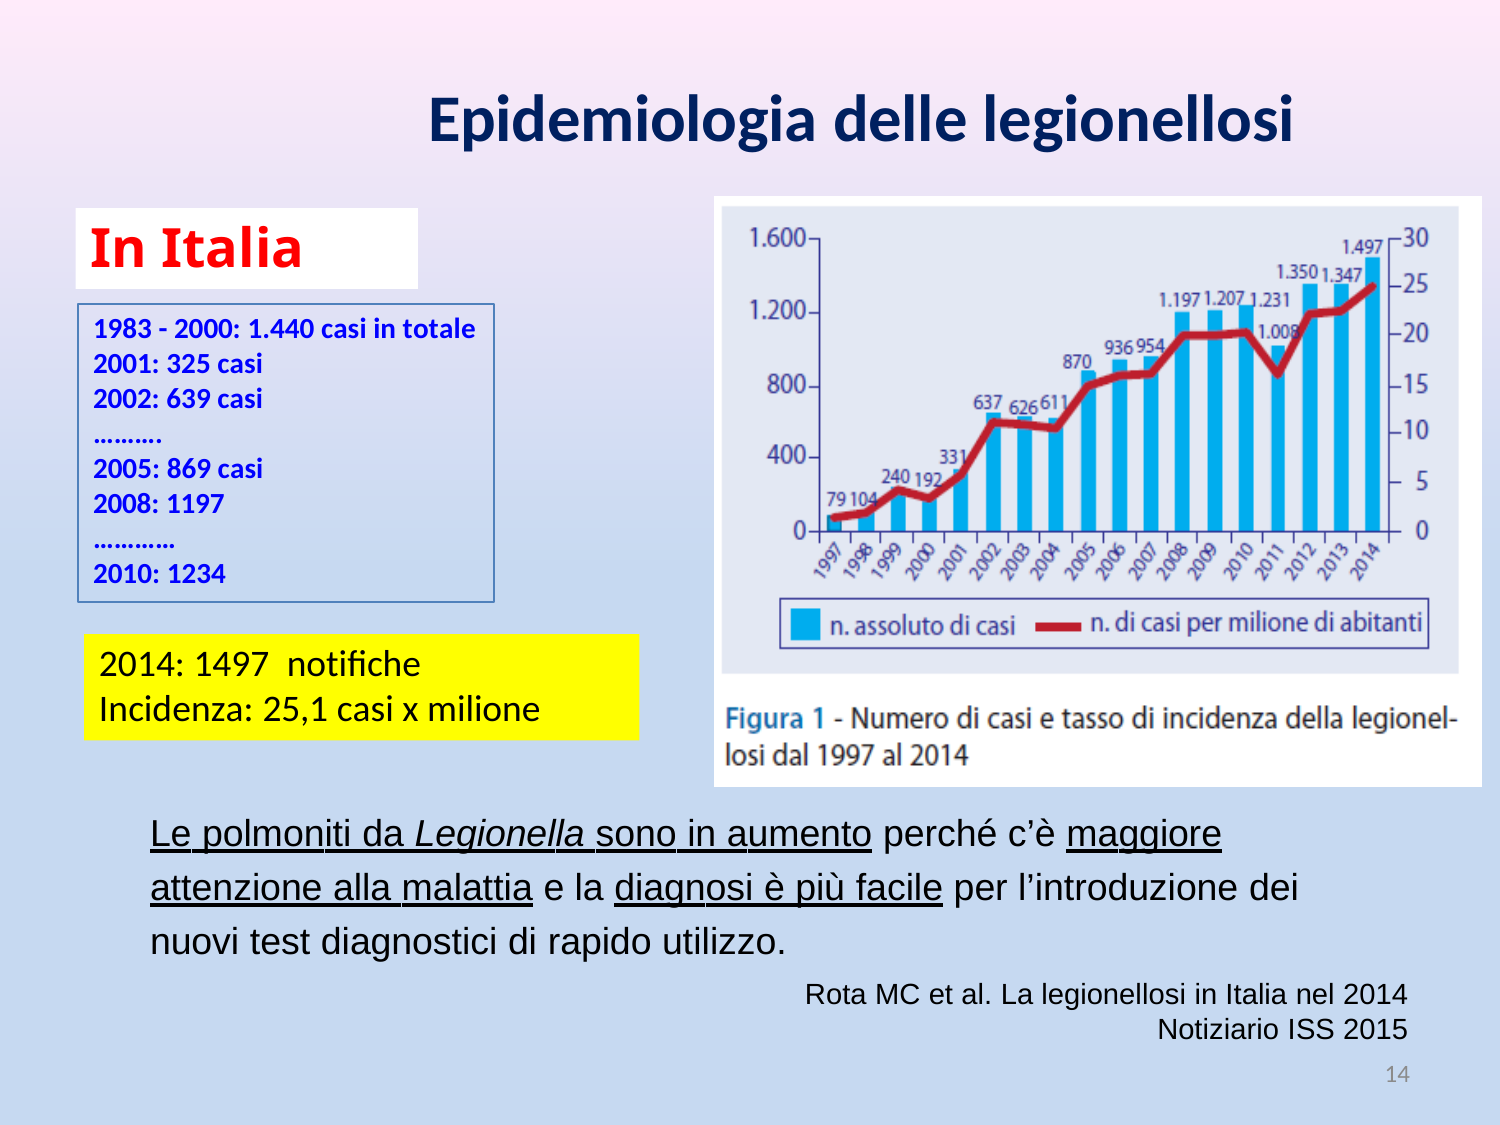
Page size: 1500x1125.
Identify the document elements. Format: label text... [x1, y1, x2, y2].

slide_number 14 [1074, 1042, 1425, 1103]
picture [714, 196, 1482, 788]
text_box [78, 303, 495, 602]
text_box [84, 634, 91, 741]
text_box 1983 - 2000: 1.440 casi in totale 2001: 325 casi 2002: 639 casi ………. 2005: 869 casi 2008: 1197 ………… 2010: 1234 2014: 1497 notifiche Incidenza: 25,1 casi x milione Le polmoniti da Legionella sono in aumento perché c’è maggiore attenzione alla malattia e la diagnosi è più facile per l’introduzione dei nuovi test diagnostici di rapido utilizzo. Rota MC et al. La legionellosi in Italia nel 2014 Notiziario ISS 2015 [91, 309, 1411, 1111]
text_box In Italia [88, 213, 318, 281]
text_box [75, 208, 418, 289]
title Epidemiologia delle legionellosi [75, 30, 1425, 126]
